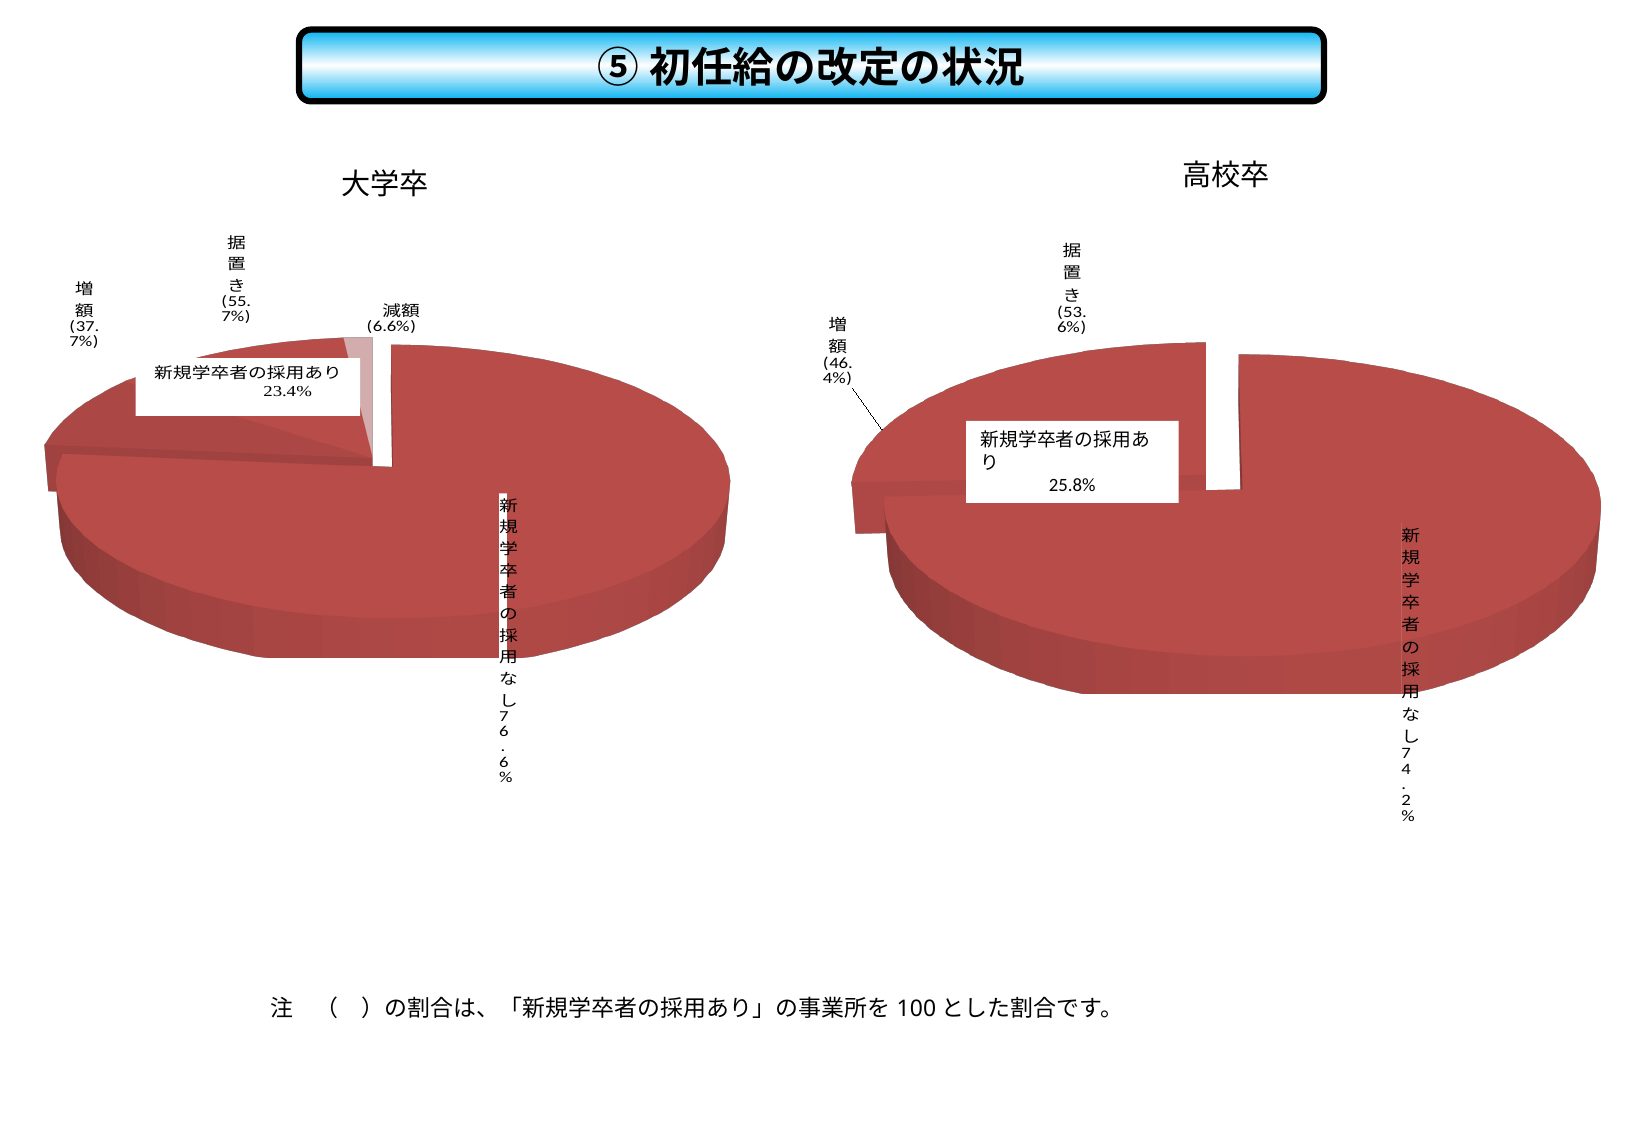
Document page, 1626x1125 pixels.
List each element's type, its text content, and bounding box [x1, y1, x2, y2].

chart [0, 208, 745, 919]
text_box 大学卒 [326, 157, 444, 206]
text_box 注 （ ）の割合は、「新規学卒者の採用あり」の事業所を100とした割合です。 [255, 986, 1139, 1056]
chart [811, 199, 1601, 958]
text_box 高校卒 [1167, 148, 1285, 197]
text_box ⑤初任給の改定の状況 [298, 29, 1324, 102]
